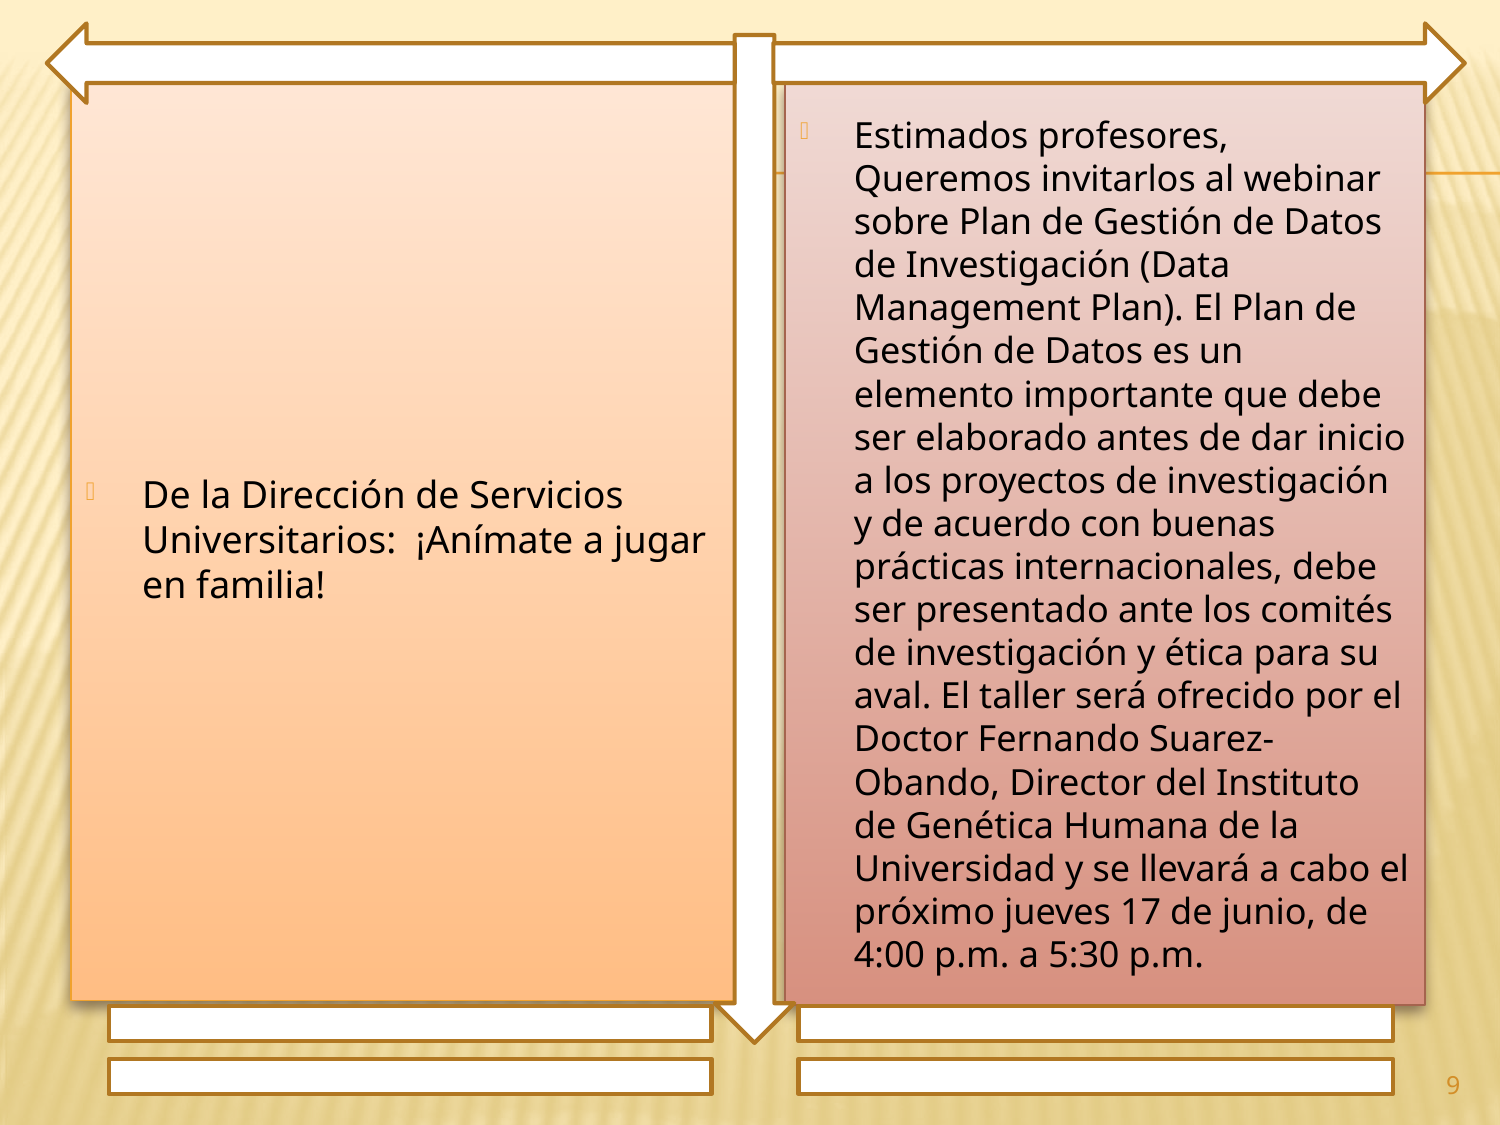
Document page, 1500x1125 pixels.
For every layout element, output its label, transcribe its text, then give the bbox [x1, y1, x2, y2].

list Estimados profesores, Queremos invitarlos al webinar sobre Plan de Gestión de Datos de Investigación (Data Management Plan). El Plan de Gestión de Datos es un elemento importante que debe ser elaborado antes de dar inicio a los proyectos de investigación y de acuerdo con buenas prácticas internacionales, debe ser presentado ante los comités de investigación y ética para su aval. El taller será ofrecido por el Doctor Fernando Suarez-Obando, Director del Instituto de Genética Humana de la Universidad y se llevará a cabo el próximo jueves 17 de junio, de 4:00 p.m. a 5:30 p.m. [784, 86, 1426, 1006]
text_box [44, 21, 737, 105]
text_box [796, 1057, 1395, 1096]
text_box [107, 1057, 714, 1096]
list De la Dirección de Servicios Universitarios: ¡Anímate a jugar en familia! [70, 86, 732, 1001]
text_box [771, 21, 1467, 105]
text_box [796, 1004, 1395, 1043]
slide_number 9 [1350, 1062, 1475, 1103]
text_box [712, 32, 797, 1046]
text_box [107, 1004, 714, 1043]
